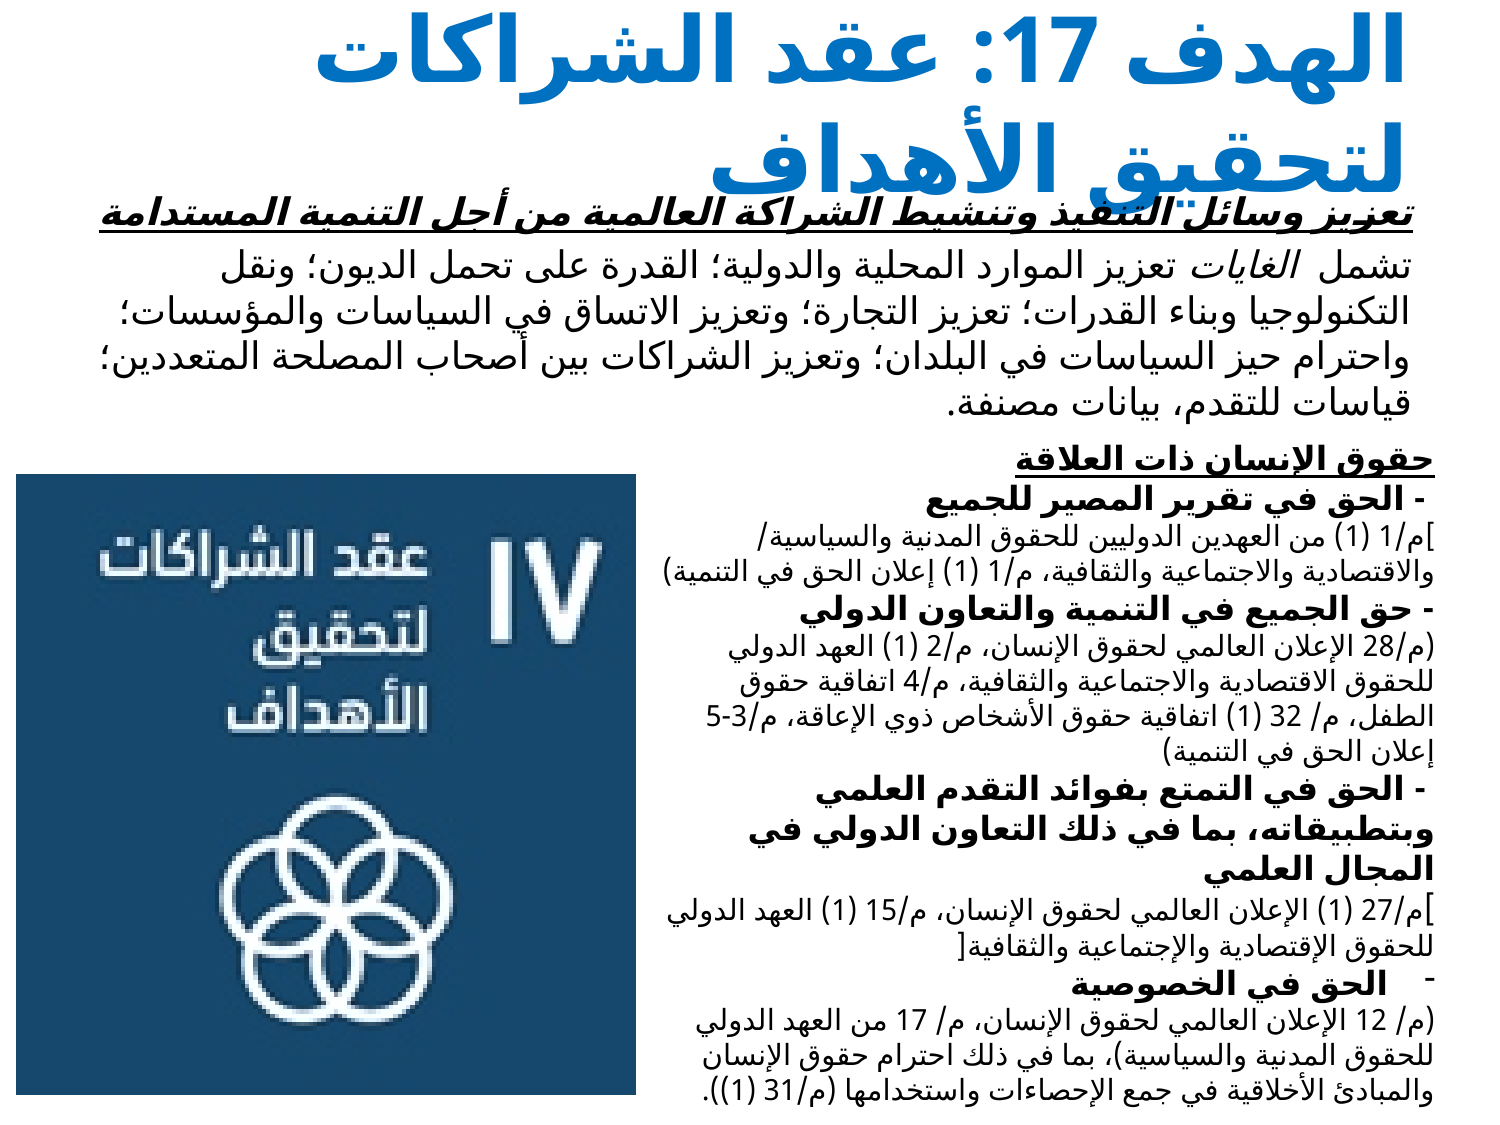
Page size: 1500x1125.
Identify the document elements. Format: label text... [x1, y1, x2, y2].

text_box حقوق الإنسان ذات العلاقة - الحق في تقرير المصير للجميع ]م/1 (1) من العهدين الدوليين للحقوق المدنية والسياسية/ والاقتصادية والاجتماعية والثقافية، م/1 (1) إعلان الحق في التنمية) - حق الجميع في التنمية والتعاون الدولي (م/28 الإعلان العالمي لحقوق الإنسان، م/2 (1) العهد الدولي للحقوق الاقتصادية والاجتماعية والثقافية، م/4 اتفاقية حقوق الطفل، م/ 32 (1) اتفاقية حقوق الأشخاص ذوي الإعاقة، م/3-5 إعلان الحق في التنمية) - الحق في التمتع بفوائد التقدم العلمي وبتطبيقاته، بما في ذلك التعاون الدولي في المجال العلمي ]م/27 (1) الإعلان العالمي لحقوق الإنسان، م/15 (1) العهد الدولي للحقوق الإقتصادية والإجتماعية والثقافية[ الحق في الخصوصية (م/ 12 الإعلان العالمي لحقوق الإنسان، م/ 17 من العهد الدولي للحقوق المدنية والسياسية)، بما في ذلك احترام حقوق الإنسان والمبادئ الأخلاقية في جمع الإحصاءات واستخدامها (م/31 (1)). [643, 430, 1450, 1125]
picture [15, 474, 636, 1095]
title الهدف 17: عقد الشراكات لتحقيق الأهداف [75, 27, 1425, 175]
list تعزيز وسائل التنفيذ وتنشيط الشراكة العالمية من أجل التنمية المستدامة تشمل الغايات تعزيز الموارد المحلية والدولية؛ القدرة على تحمل الديون؛ ونقل التكنولوجيا وبناء القدرات؛ تعزيز التجارة؛ وتعزيز الاتساق في السياسات والمؤسسات؛ واحترام حيز السياسات في البلدان؛ وتعزيز الشراكات بين أصحاب المصلحة المتعددين؛ قياسات للتقدم، بيانات مصنفة. [77, 179, 1428, 443]
